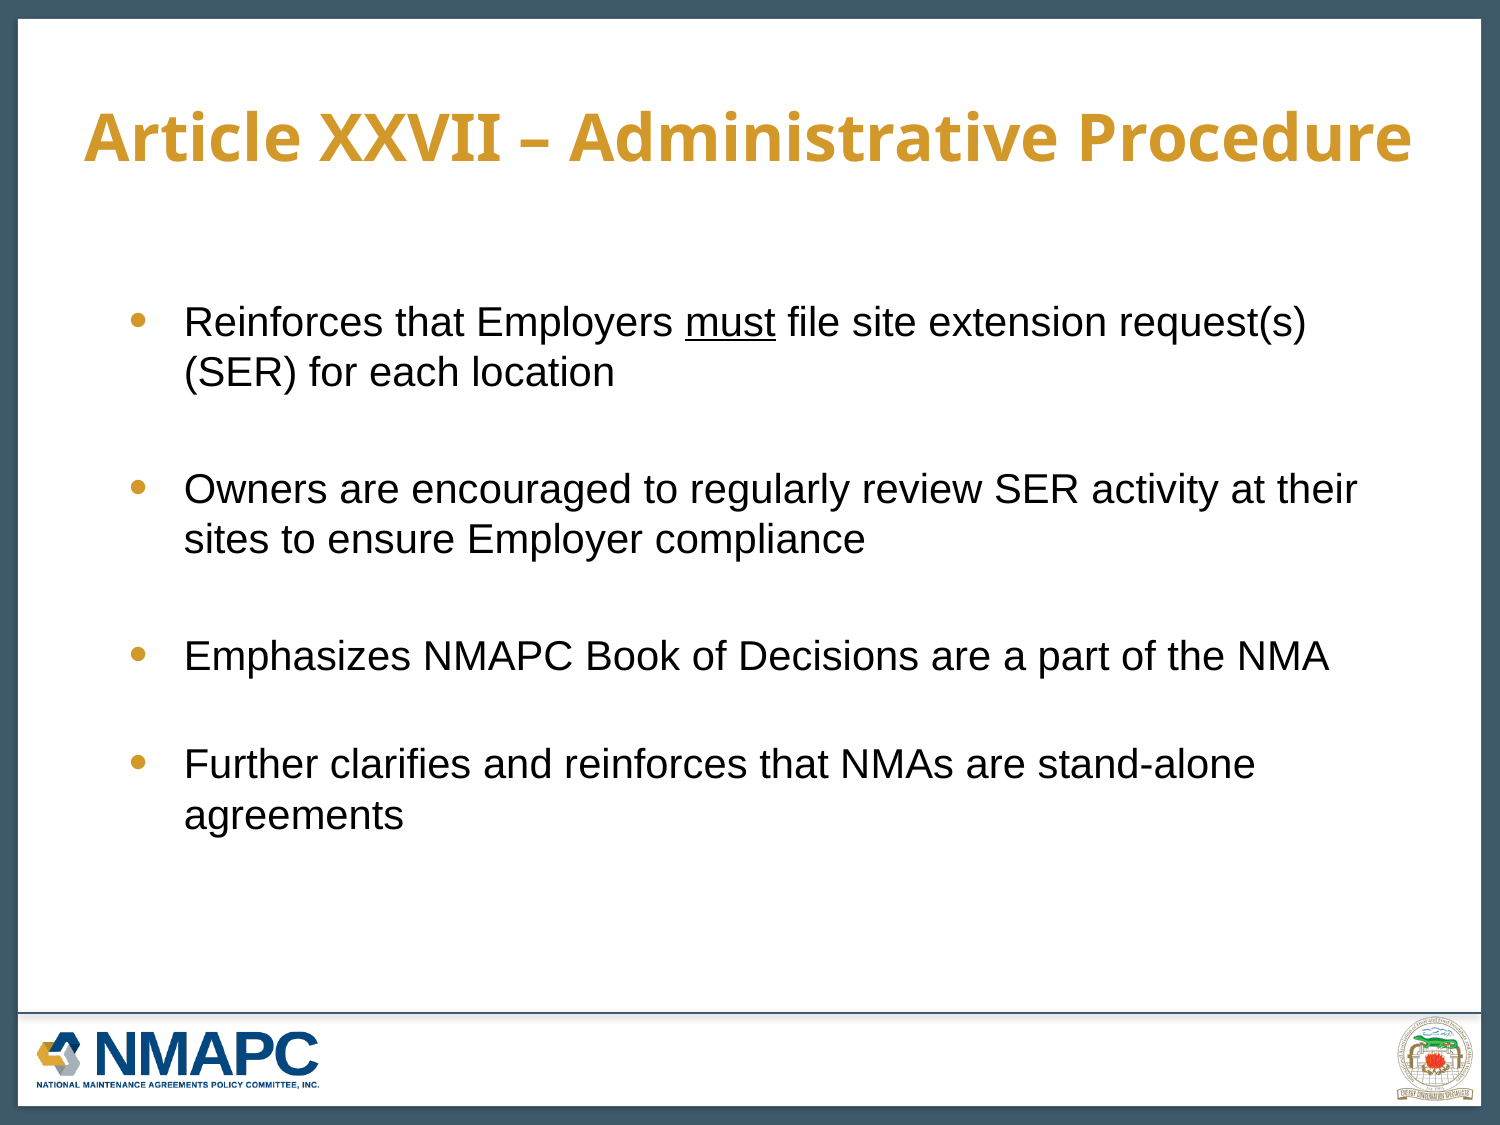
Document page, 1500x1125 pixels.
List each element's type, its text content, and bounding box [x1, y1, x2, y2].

list Reinforces that Employers must file site extension request(s) (SER) for each location Owners are encouraged to regularly review SER activity at their sites to ensure Employer compliance Emphasizes NMAPC Book of Decisions are a part of the NMA Further clarifies and reinforces that NMAs are stand-alone agreements [112, 287, 1413, 1013]
title Article XXVII – Administrative Procedure [37, 87, 1463, 200]
picture [1388, 1012, 1482, 1107]
picture [35, 1028, 320, 1092]
